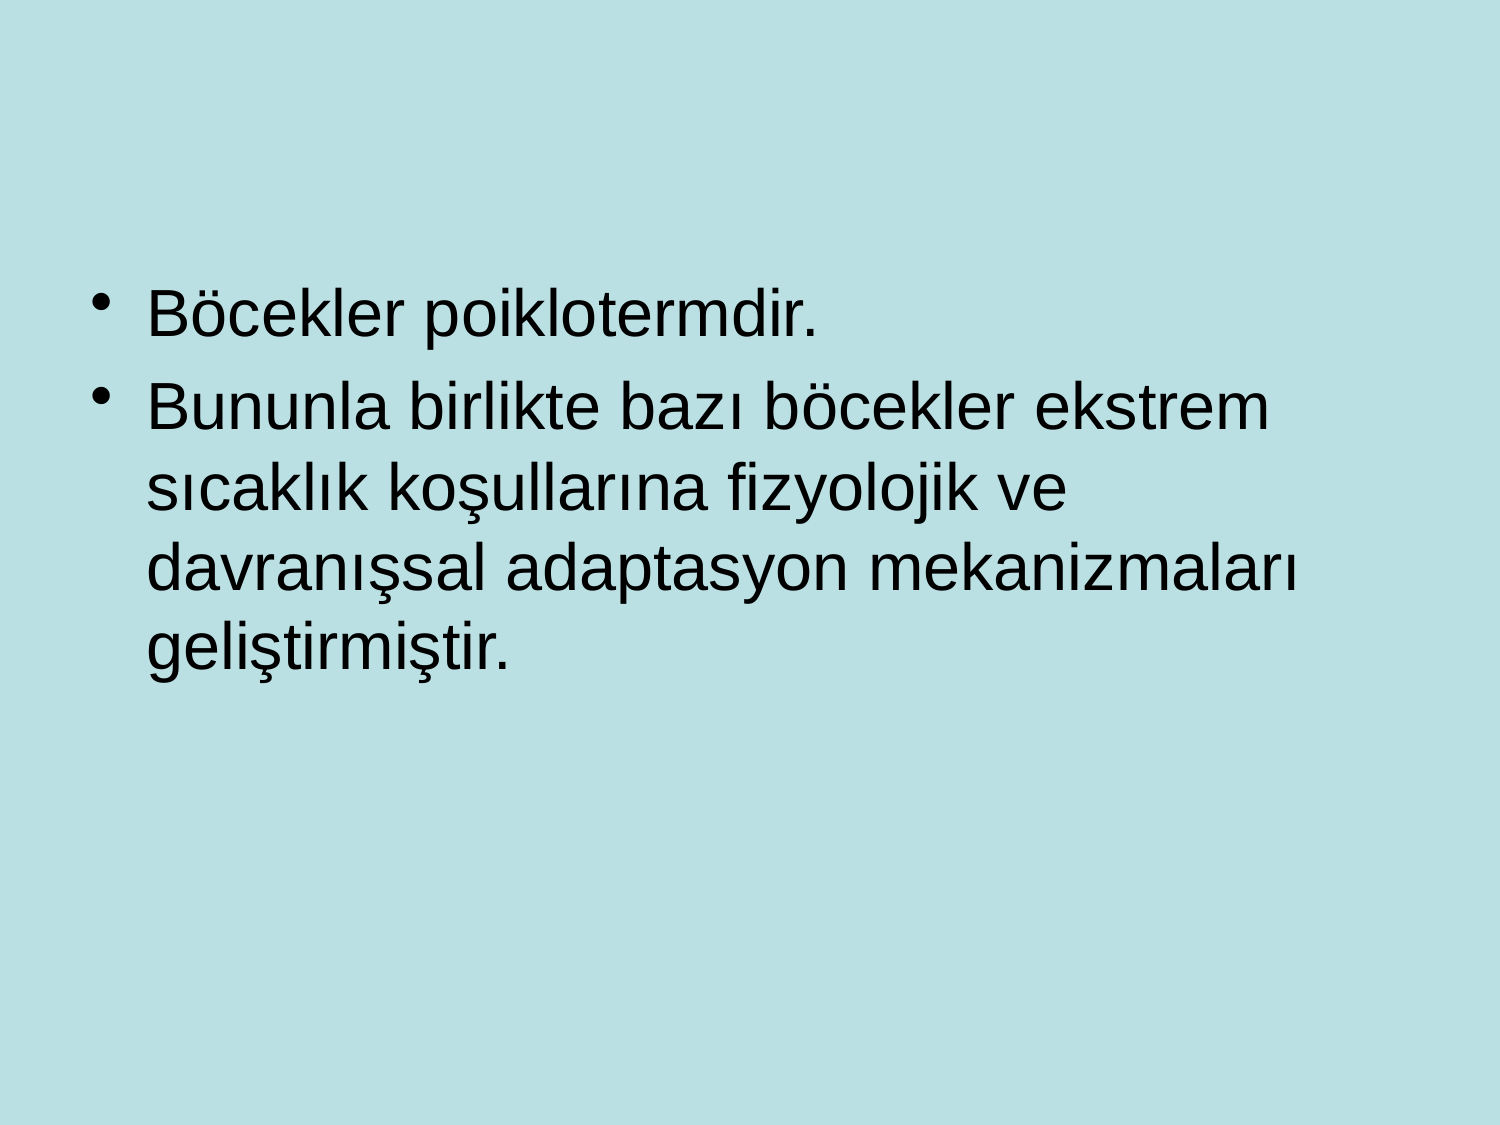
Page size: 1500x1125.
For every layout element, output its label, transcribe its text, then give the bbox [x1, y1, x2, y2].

list Böcekler poiklotermdir. Bununla birlikte bazı böcekler ekstrem sıcaklık koşullarına fizyolojik ve davranışsal adaptasyon mekanizmaları geliştirmiştir. [75, 262, 1425, 1005]
